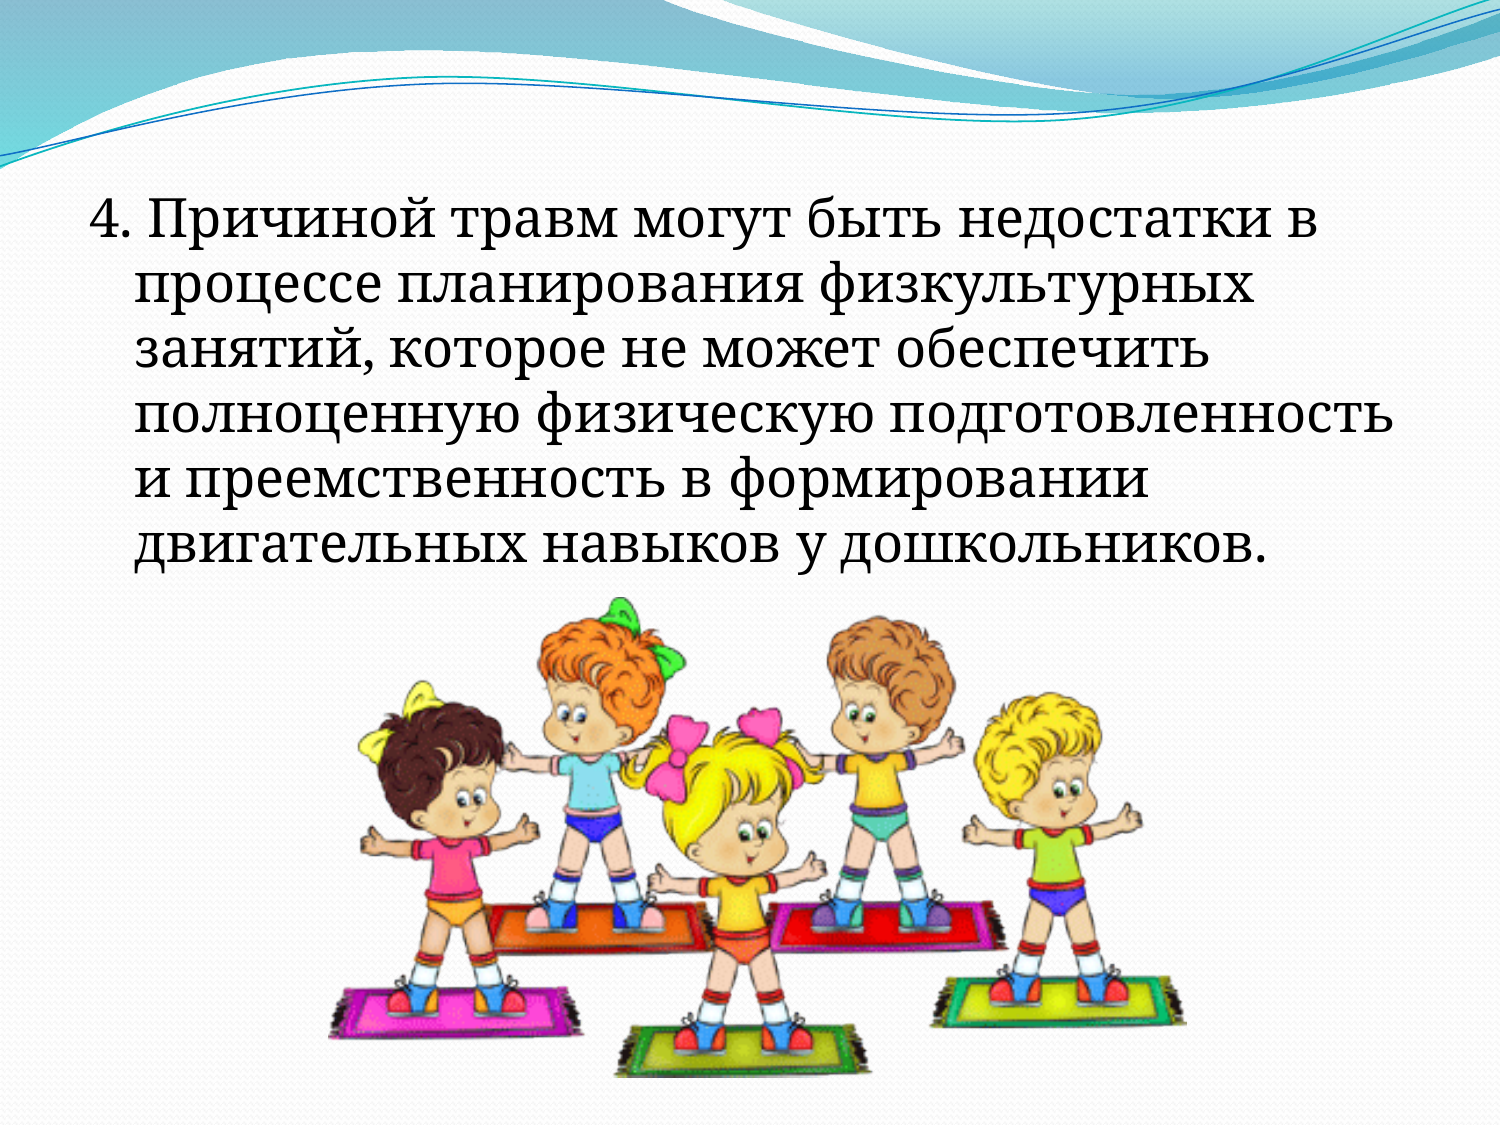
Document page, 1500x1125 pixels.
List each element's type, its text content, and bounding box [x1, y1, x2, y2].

list 4. Причиной травм могут быть недостатки в процессе планирования физкультурных занятий, которое не может обеспечить полноценную физическую подготовленность и преемственность в формировании двигательных навыков у дошкольников. [75, 175, 1425, 1038]
picture [327, 597, 1187, 1078]
